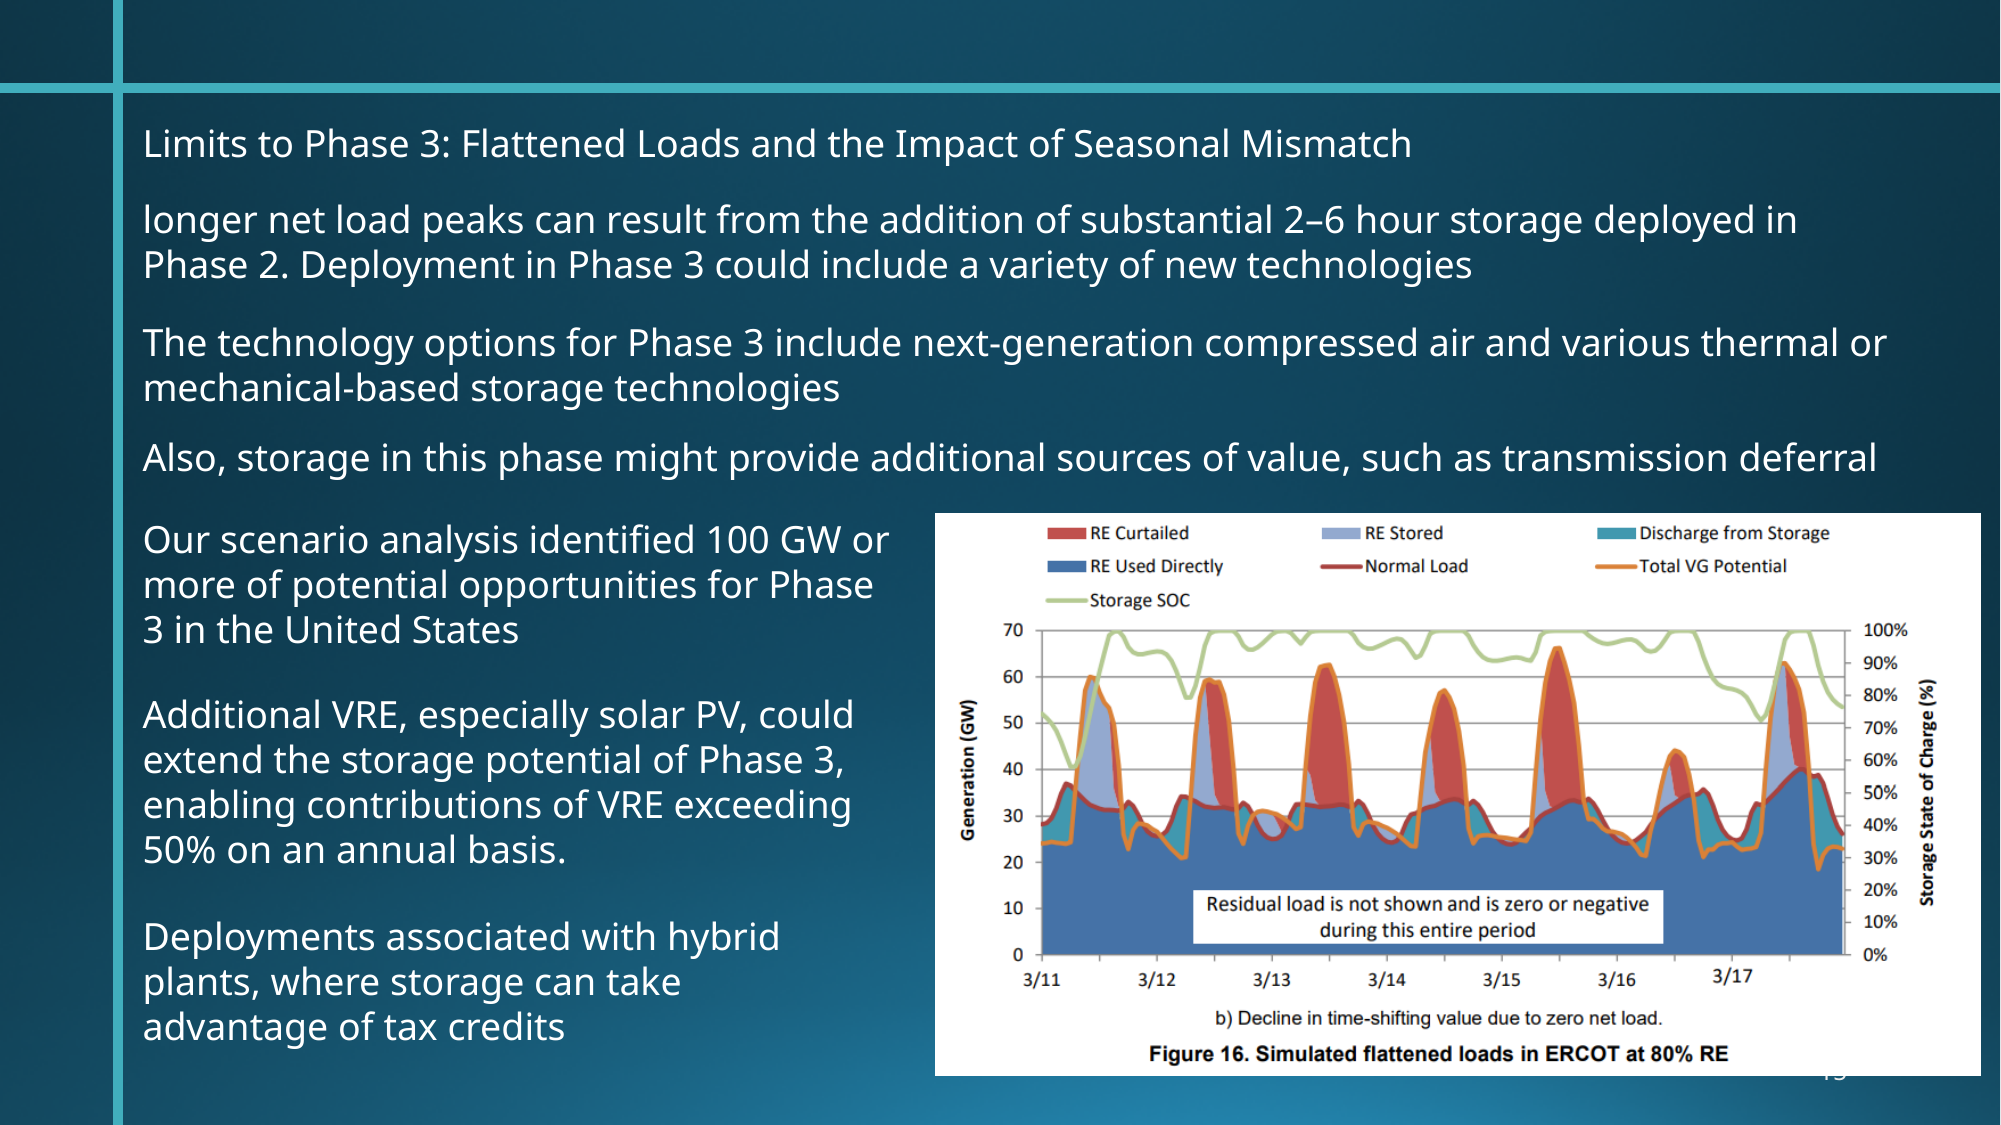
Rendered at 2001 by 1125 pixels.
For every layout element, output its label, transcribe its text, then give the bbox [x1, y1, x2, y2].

text_box Limits to Phase 3: Flattened Loads and the Impact of Seasonal Mismatch [127, 112, 1678, 172]
picture [123, 0, 2001, 1125]
text_box Our scenario analysis identified 100 GW or more of potential opportunities for Phase 3 in the United States [127, 508, 909, 659]
text_box The technology options for Phase 3 include next-generation compressed air and various thermal or mechanical-based storage technologies [127, 311, 1922, 417]
picture [0, 0, 113, 83]
picture [0, 93, 113, 1125]
slide_number 15 [1412, 1076, 1863, 1103]
text_box Also, storage in this phase might provide additional sources of value, such as transmission deferral [127, 427, 1900, 487]
text_box Deployments associated with hybrid plants, where storage can take advantage of tax credits [127, 905, 878, 1055]
text_box longer net load peaks can result from the addition of substantial 2–6 hour storage deployed in Phase 2. Deployment in Phase 3 could include a variety of new technologies [127, 189, 1922, 294]
text_box Additional VRE, especially solar PV, could extend the storage potential of Phase 3, enabling contributions of VRE exceeding 50% on an annual basis. [127, 684, 909, 879]
